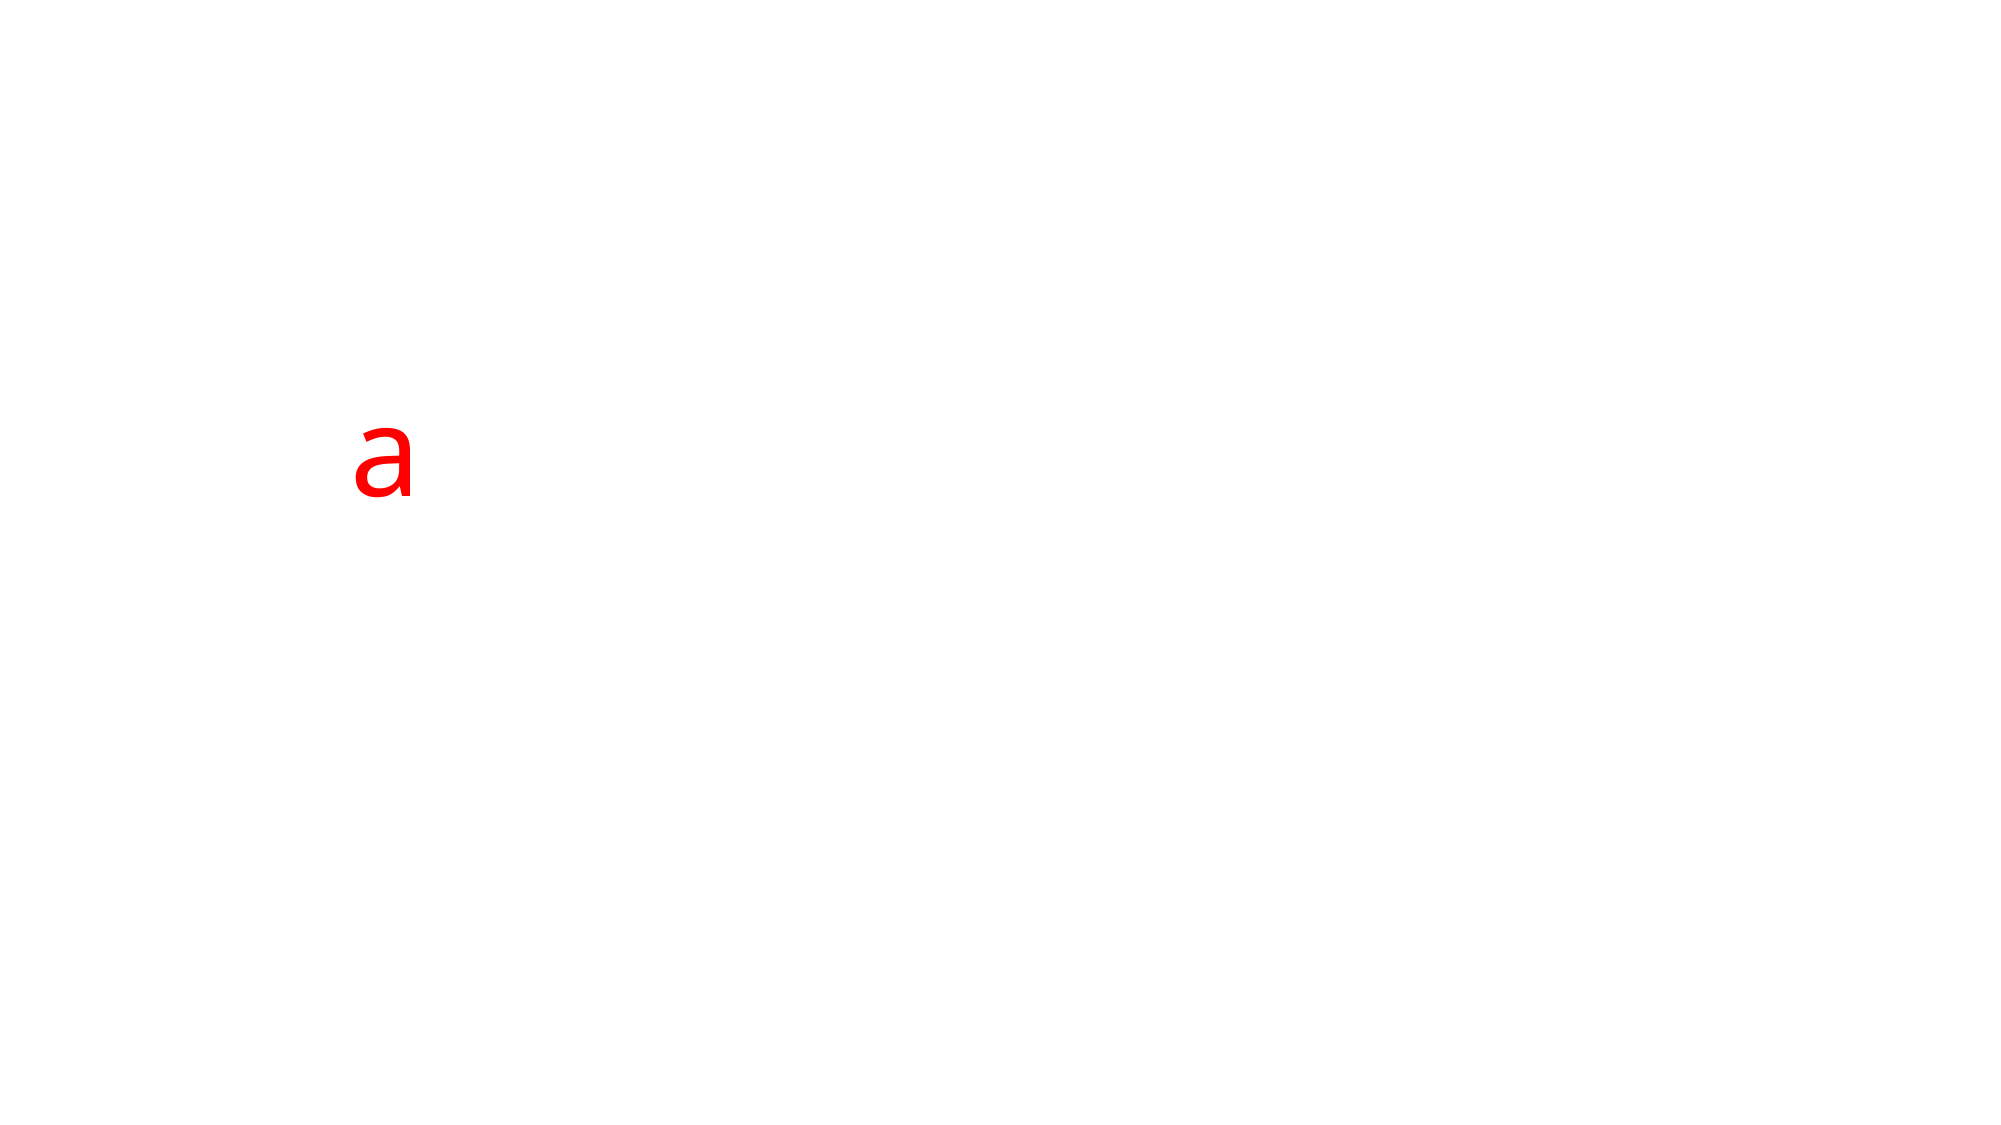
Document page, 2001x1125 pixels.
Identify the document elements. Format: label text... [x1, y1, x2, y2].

text_box a [270, 14, 1739, 1054]
